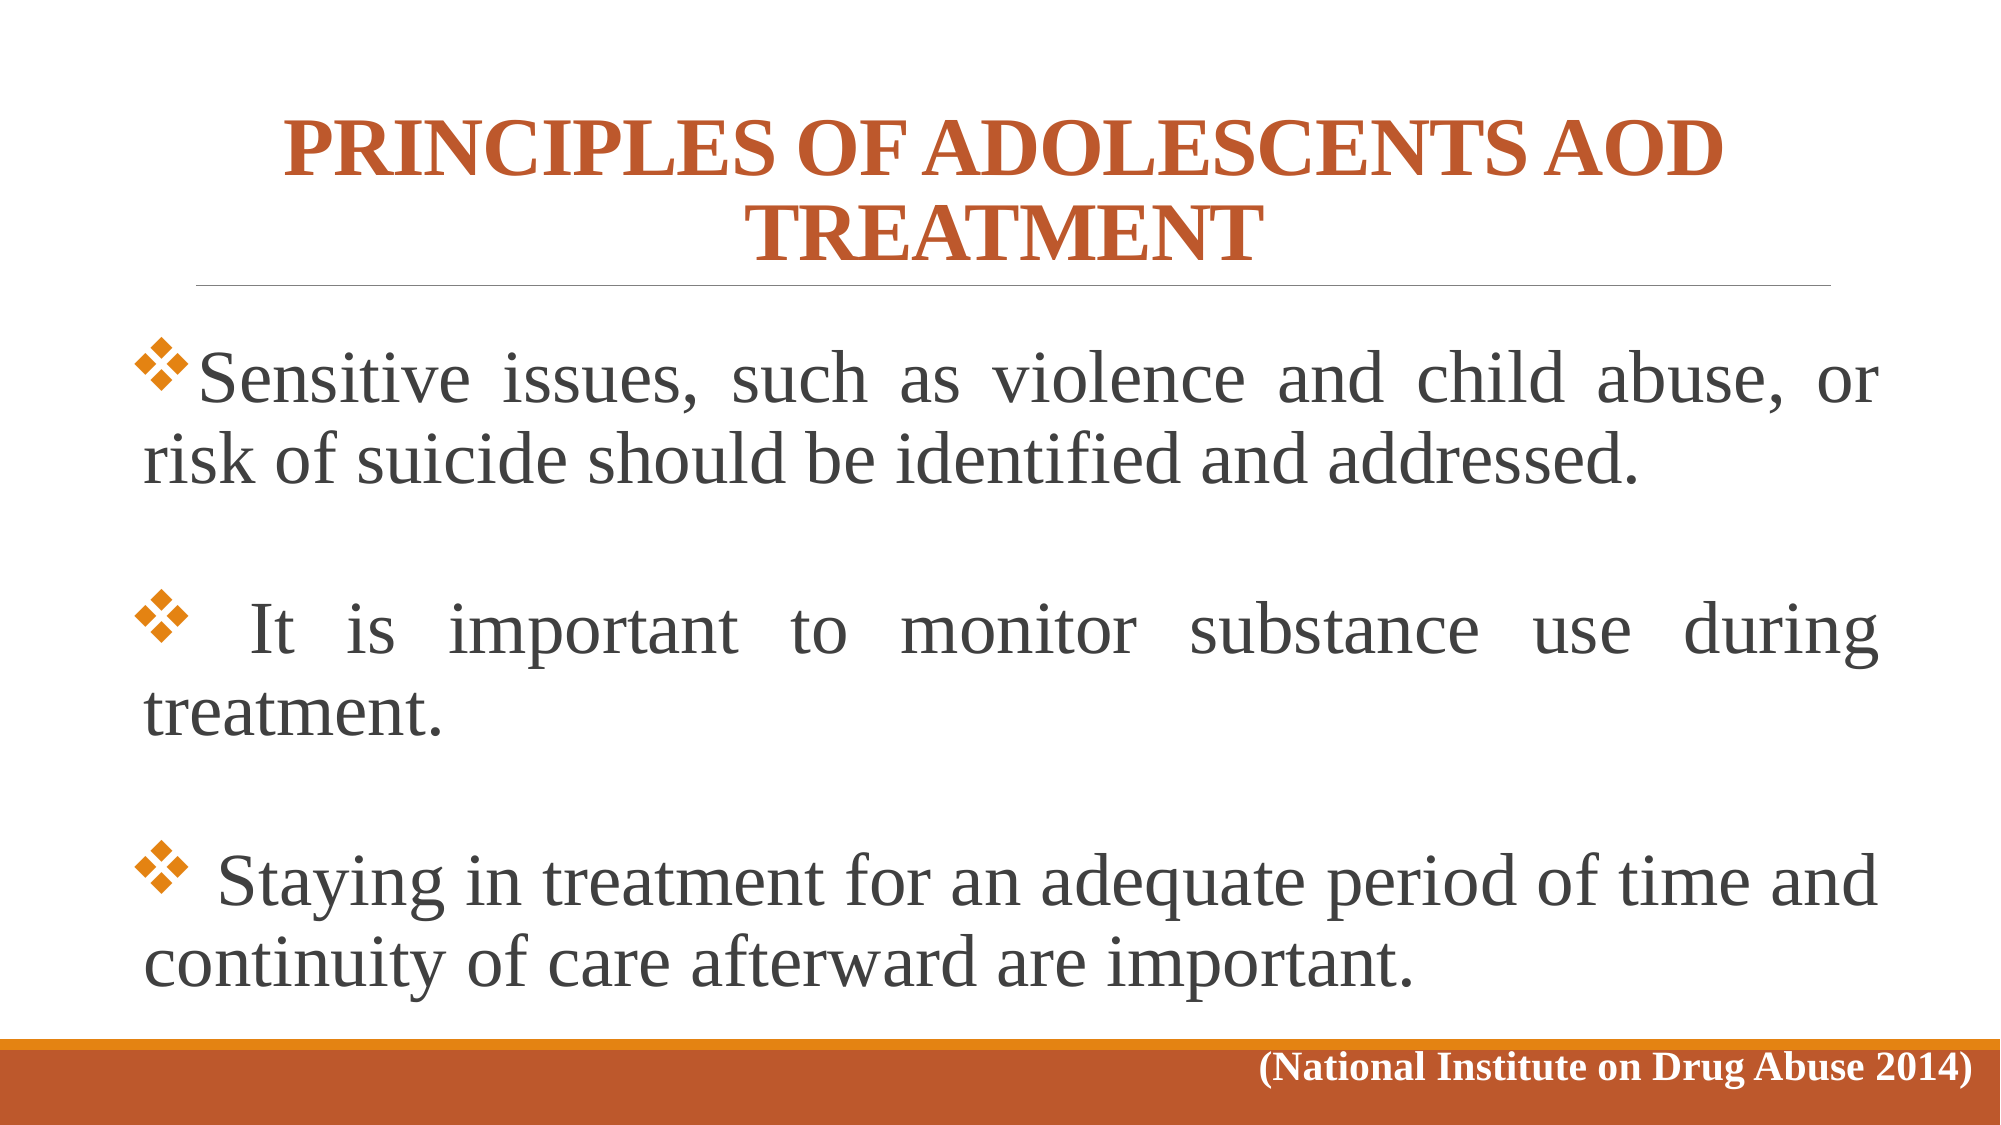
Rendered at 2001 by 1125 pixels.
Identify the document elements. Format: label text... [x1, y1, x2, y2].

list Sensitive issues, such as violence and child abuse, or risk of suicide should be identified and addressed. It is important to monitor substance use during treatment. Staying in treatment for an adequate period of time and continuity of care afterward are important. [128, 330, 1882, 1036]
title PRINCIPLES OF ADOLESCENTS AOD TREATMENT [180, 47, 1830, 285]
text_box (National Institute on Drug Abuse 2014) [1243, 1030, 2000, 1096]
